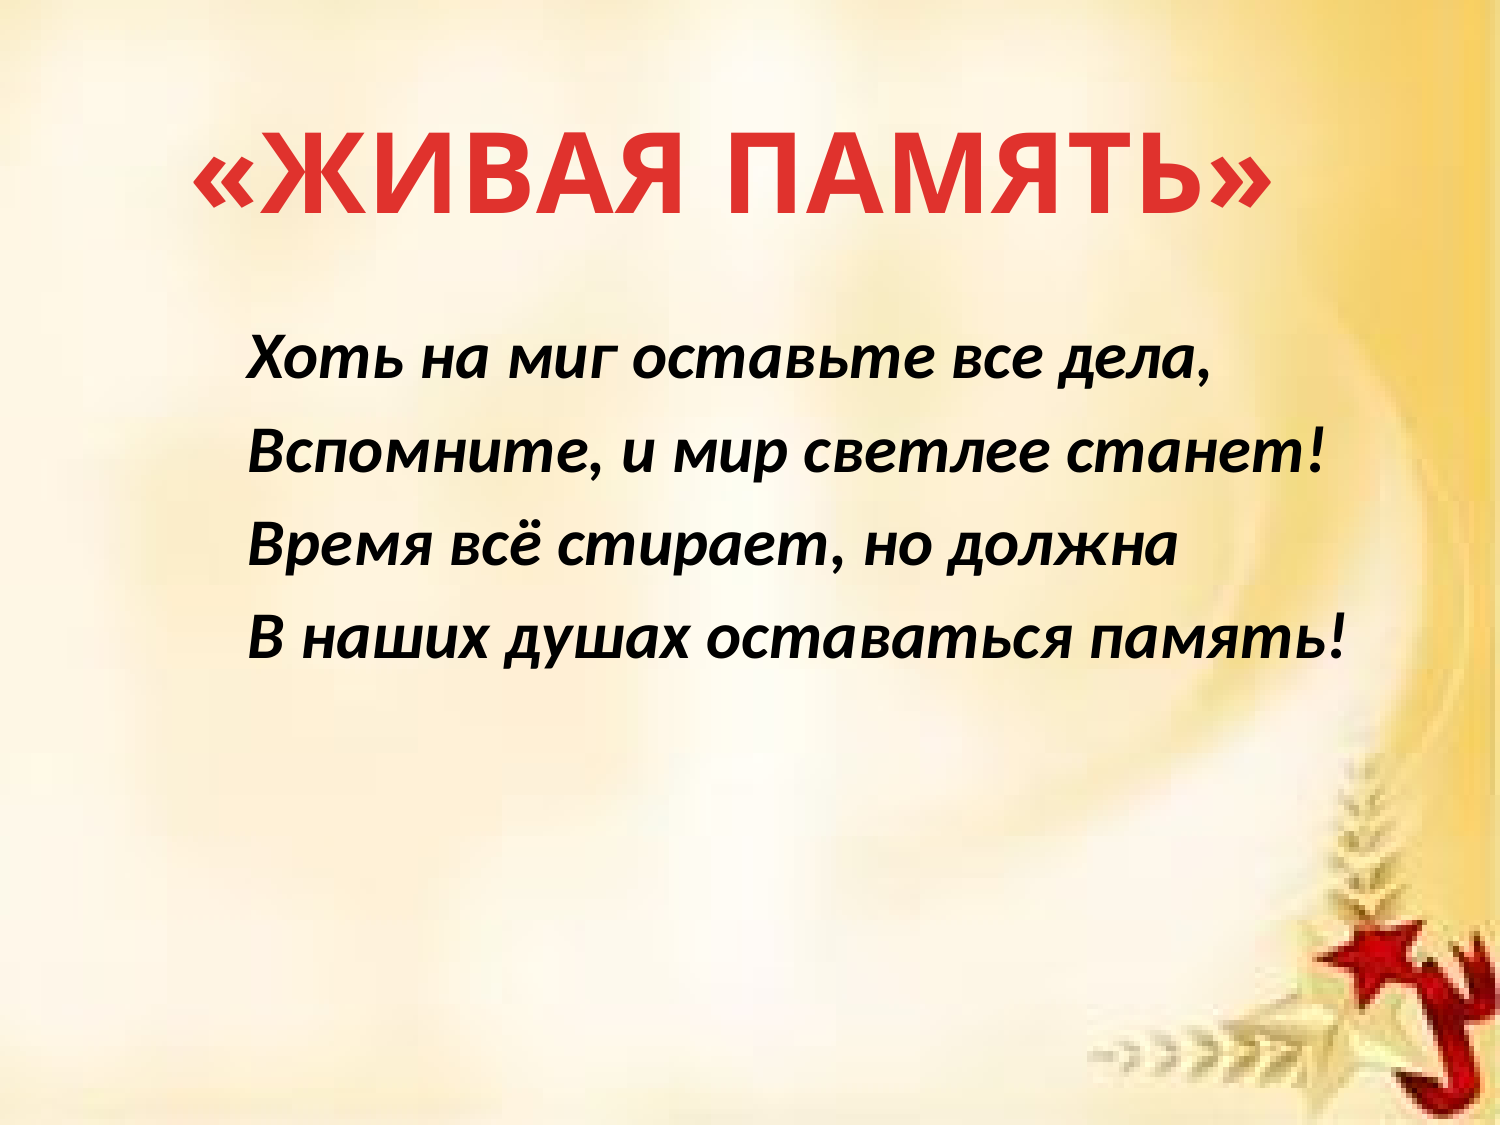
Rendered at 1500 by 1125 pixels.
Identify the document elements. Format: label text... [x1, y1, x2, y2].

list Хоть на миг оставьте все дела, Вспомните, и мир светлее станет! Время всё стирает, но должна В наших душах оставаться память! [70, 304, 1421, 1048]
text_box «ЖИВАЯ ПАМЯТЬ» [174, 93, 1293, 244]
picture [0, 0, 1500, 1125]
